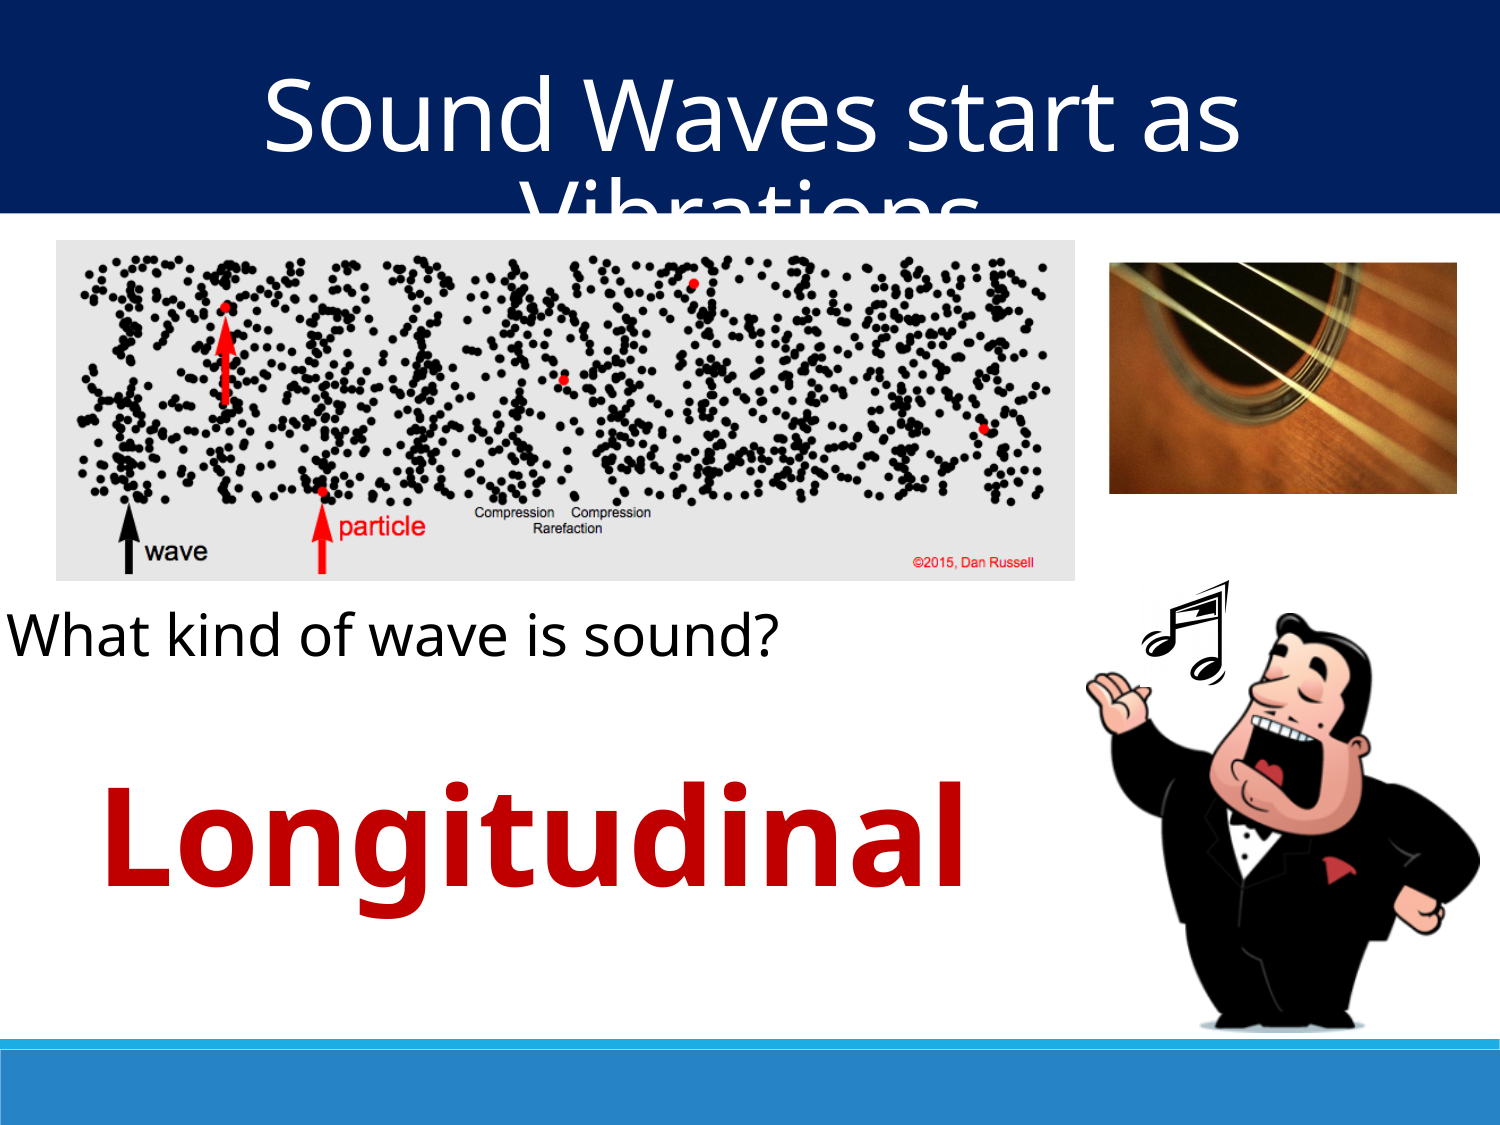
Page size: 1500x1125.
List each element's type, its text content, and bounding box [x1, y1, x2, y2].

picture [1086, 579, 1481, 1034]
picture [1110, 204, 1457, 552]
text_box Sound Waves start as Vibrations [4, 62, 1500, 189]
text_box Longitudinal [81, 741, 988, 921]
picture [55, 240, 1075, 581]
text_box What kind of wave is sound? [0, 591, 795, 676]
text_box [0, 0, 1500, 215]
